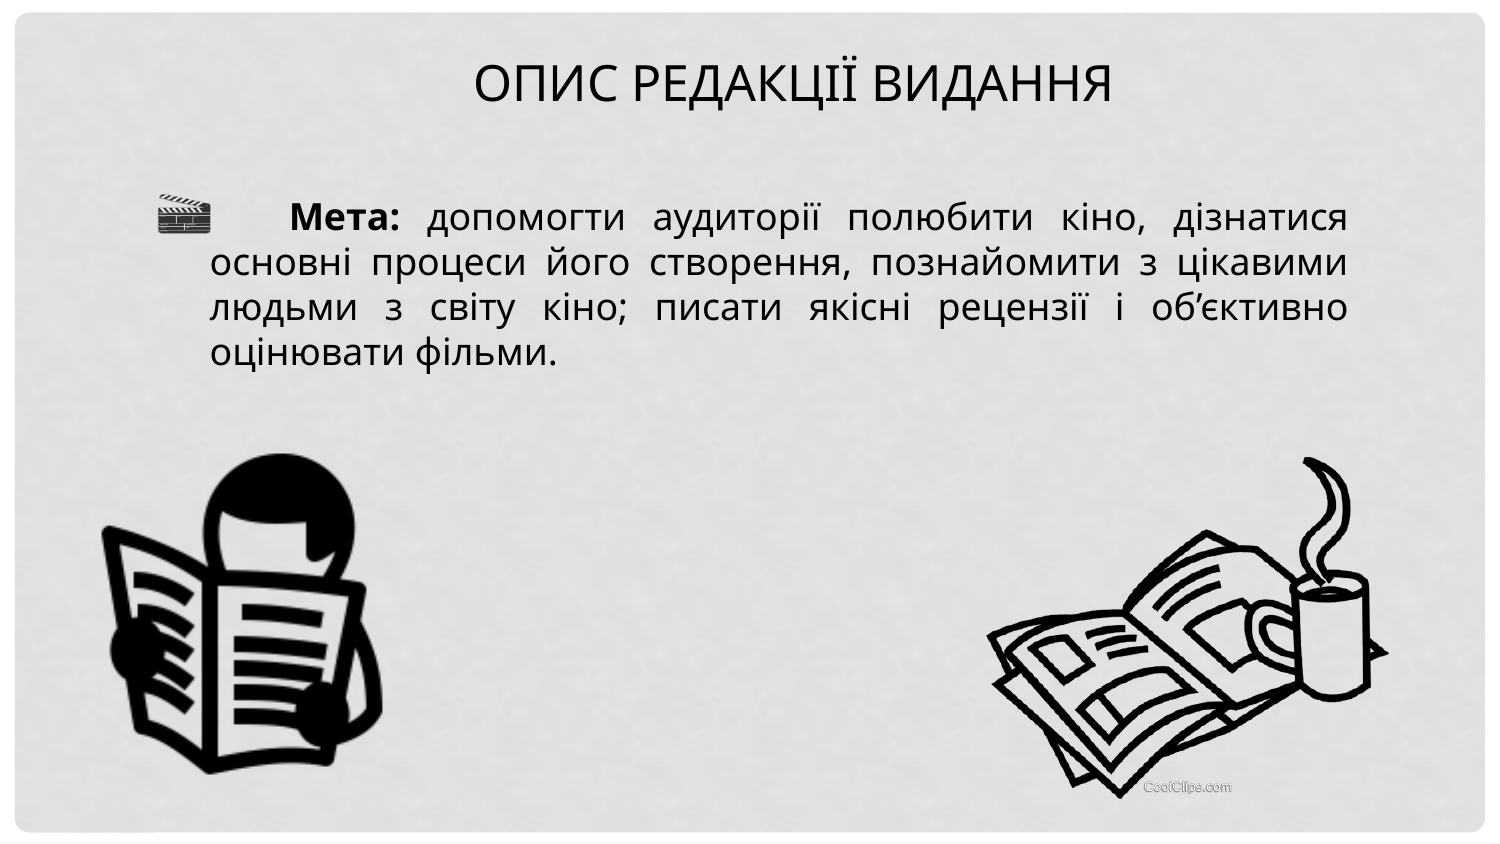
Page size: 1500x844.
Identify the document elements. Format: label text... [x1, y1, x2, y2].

text_box Мета: допомогти аудиторії полюбити кіно, дізнатися основні процеси його створення, познайомити з цікавими людьми з світу кіно; писати якісні рецензії і об’єктивно оцінювати фільми. [194, 185, 1365, 381]
picture [985, 457, 1389, 799]
picture [41, 413, 444, 816]
text_box Опис редакції видання [250, 44, 1338, 147]
picture [152, 190, 215, 238]
